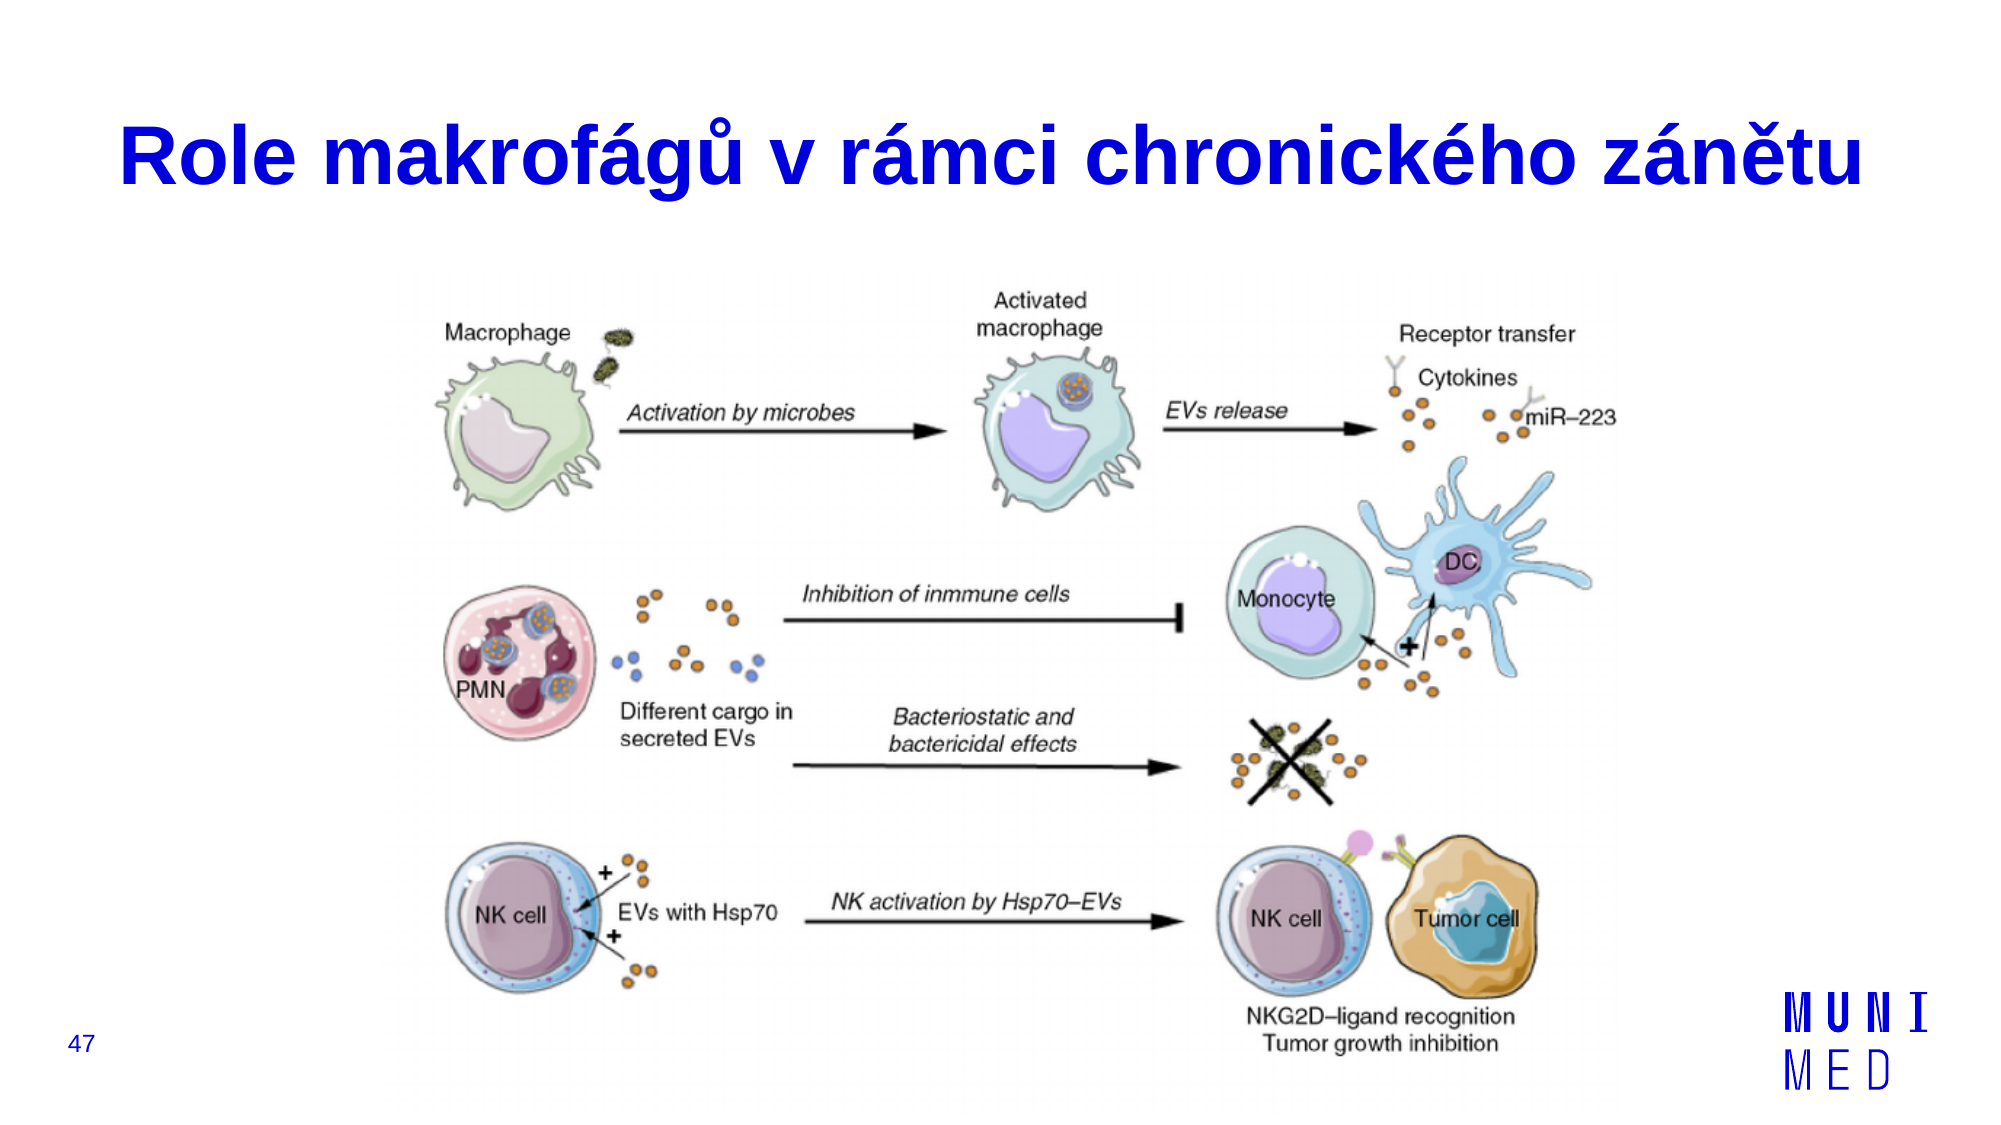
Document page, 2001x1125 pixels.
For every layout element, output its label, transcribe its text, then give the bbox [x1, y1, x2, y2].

slide_number 47 [67, 1021, 110, 1063]
title Role makrofágů v rámci chronického zánětu [118, 118, 1883, 193]
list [381, 270, 1619, 1116]
